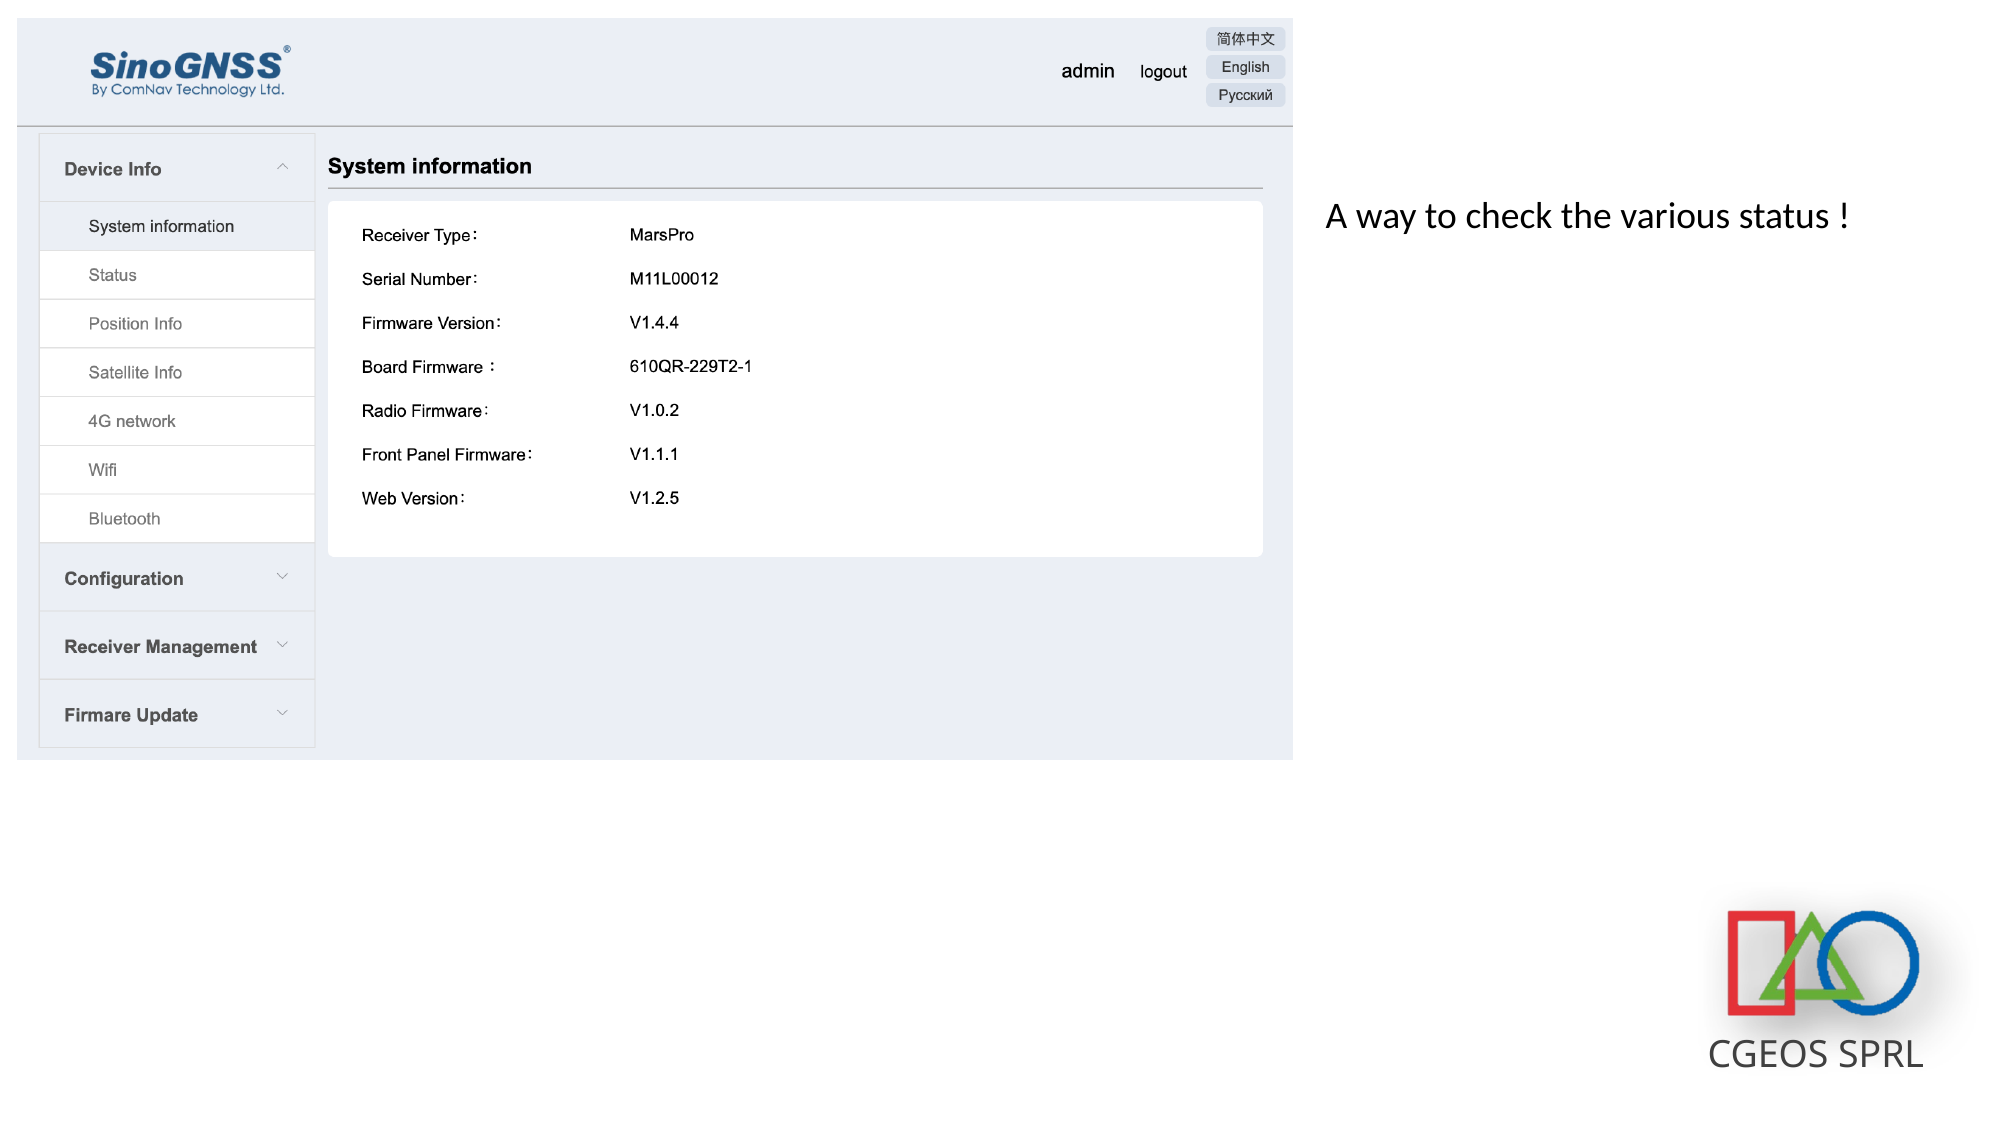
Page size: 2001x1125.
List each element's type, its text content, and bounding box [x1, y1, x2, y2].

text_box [1678, 898, 1955, 1078]
picture [17, 18, 1293, 760]
text_box A way to check the various status ! [1310, 183, 1913, 244]
